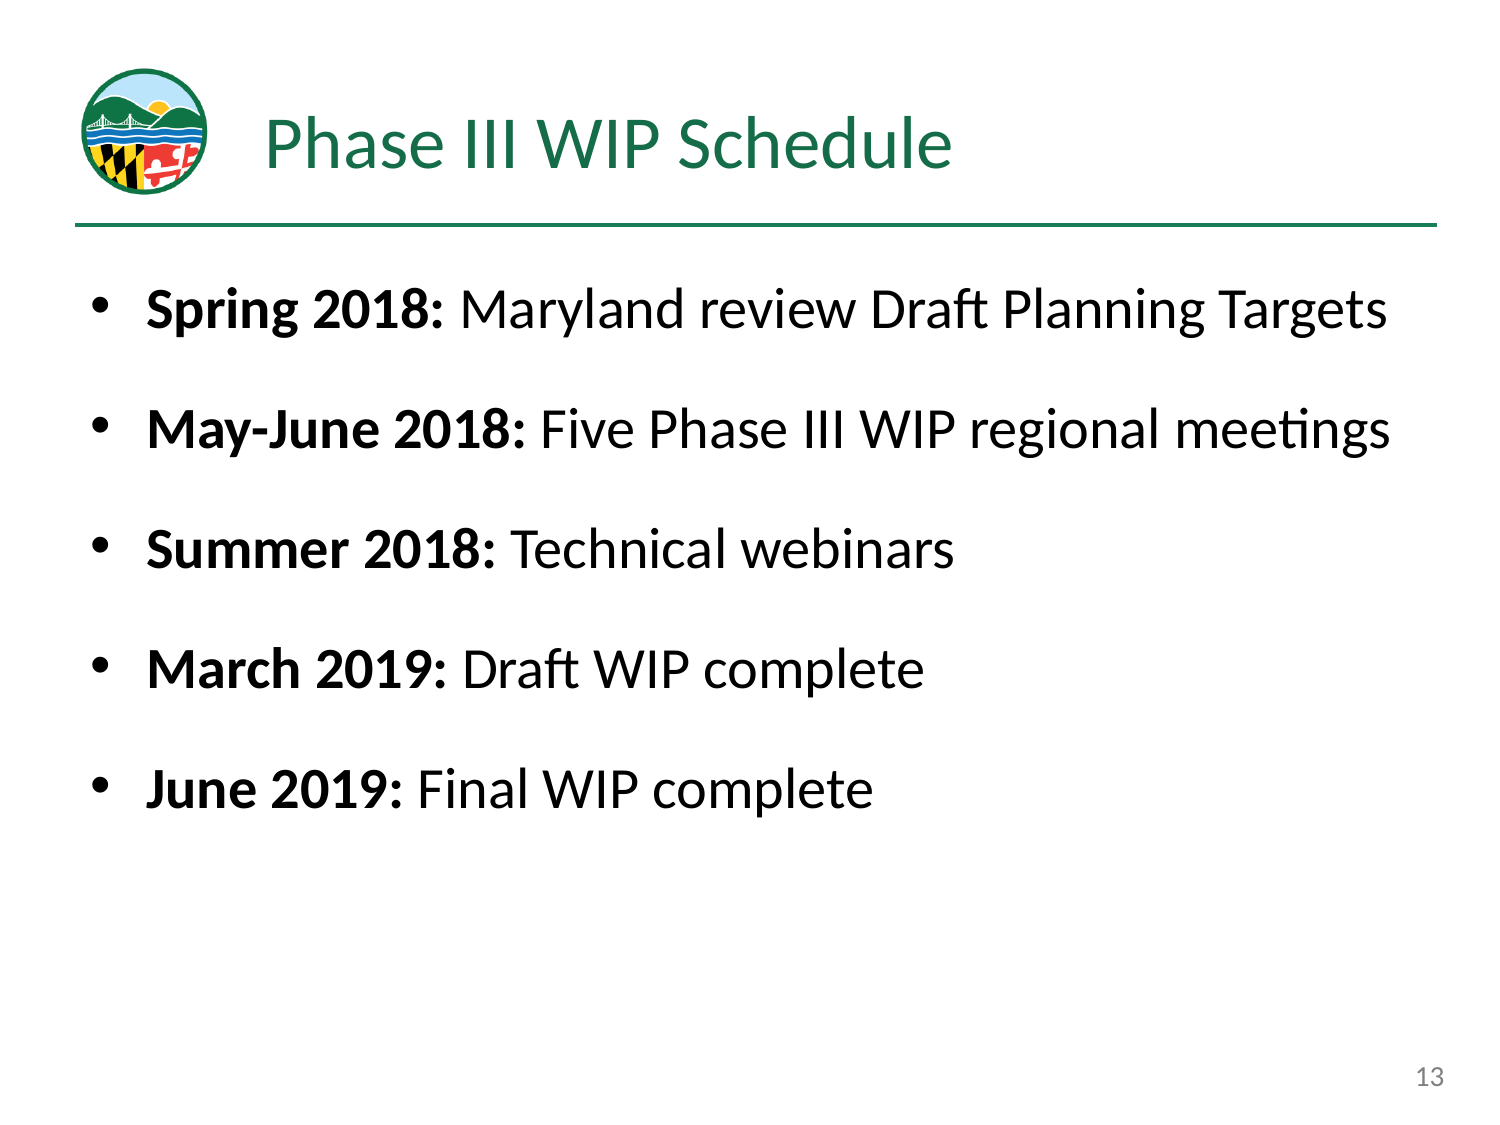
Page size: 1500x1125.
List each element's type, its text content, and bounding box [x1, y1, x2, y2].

text_box 13 [1399, 1049, 1475, 1100]
title Phase III WIP Schedule [249, 45, 1425, 233]
list Spring 2018: Maryland review Draft Planning Targets May-June 2018: Five Phase III WIP regional meetings Summer 2018: Technical webinars March 2019: Draft WIP complete June 2019: Final WIP complete [75, 262, 1425, 1005]
picture [75, 62, 213, 200]
